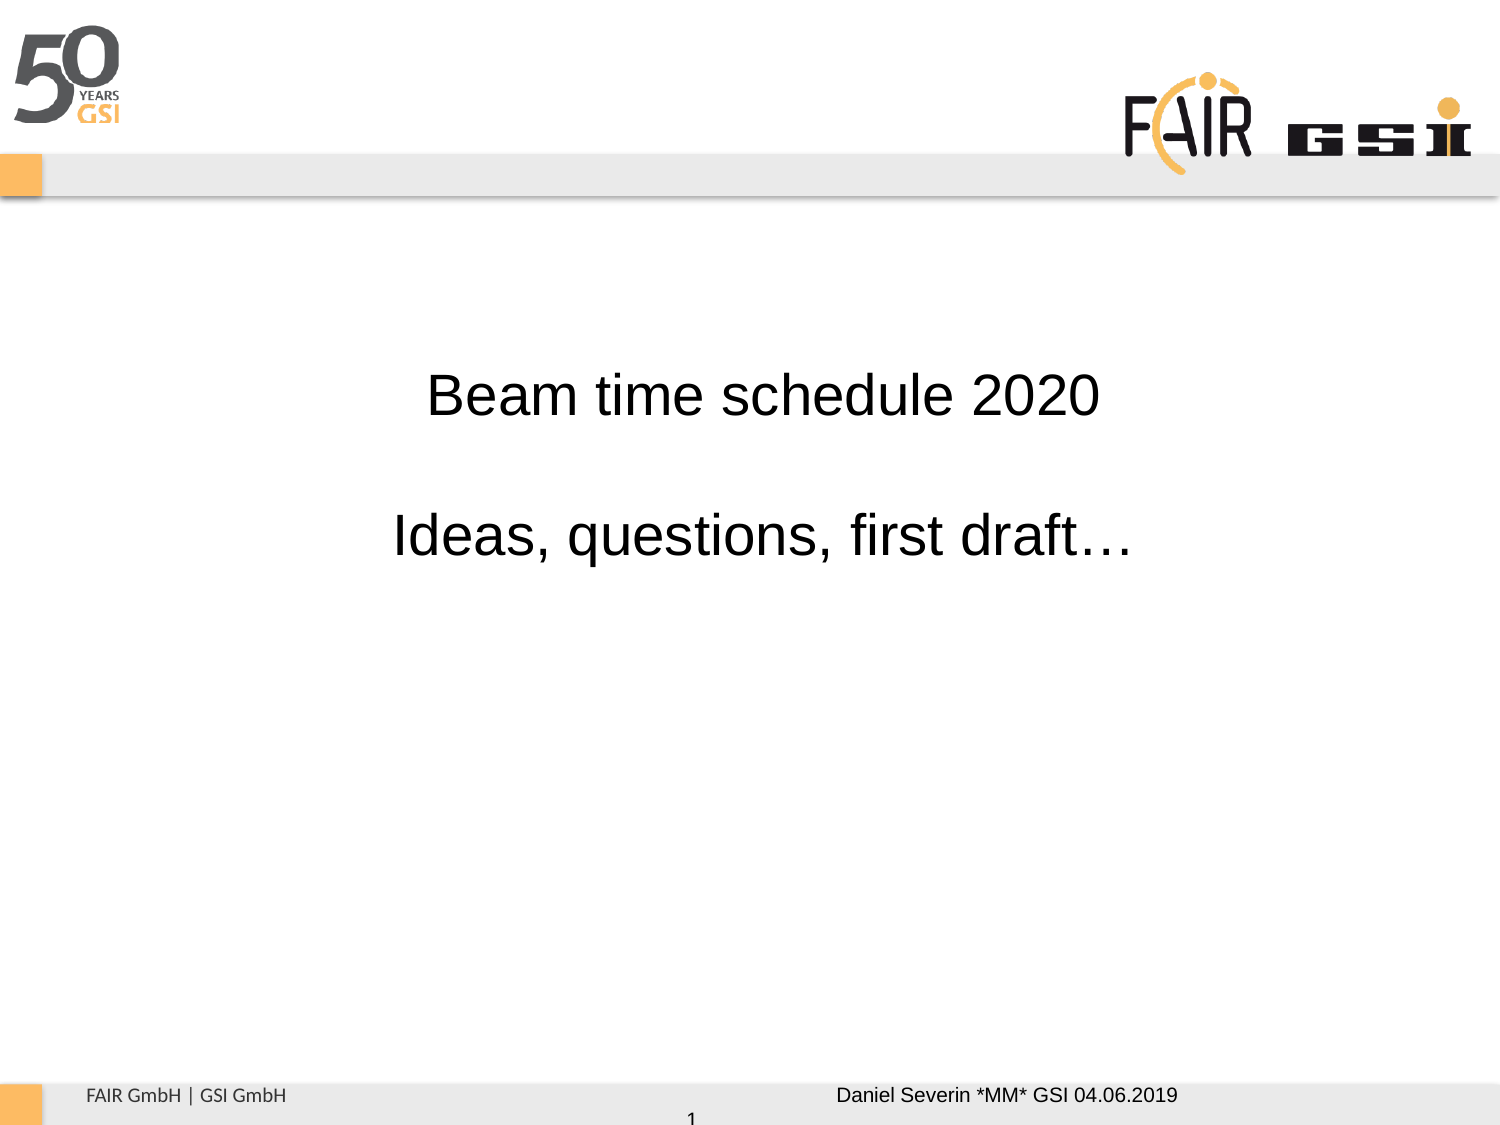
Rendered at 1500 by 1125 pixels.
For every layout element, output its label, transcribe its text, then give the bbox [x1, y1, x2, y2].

text_box Beam time schedule 2020 Ideas, questions, first draft… [357, 349, 1172, 575]
picture [1124, 70, 1252, 177]
picture [1286, 95, 1472, 158]
